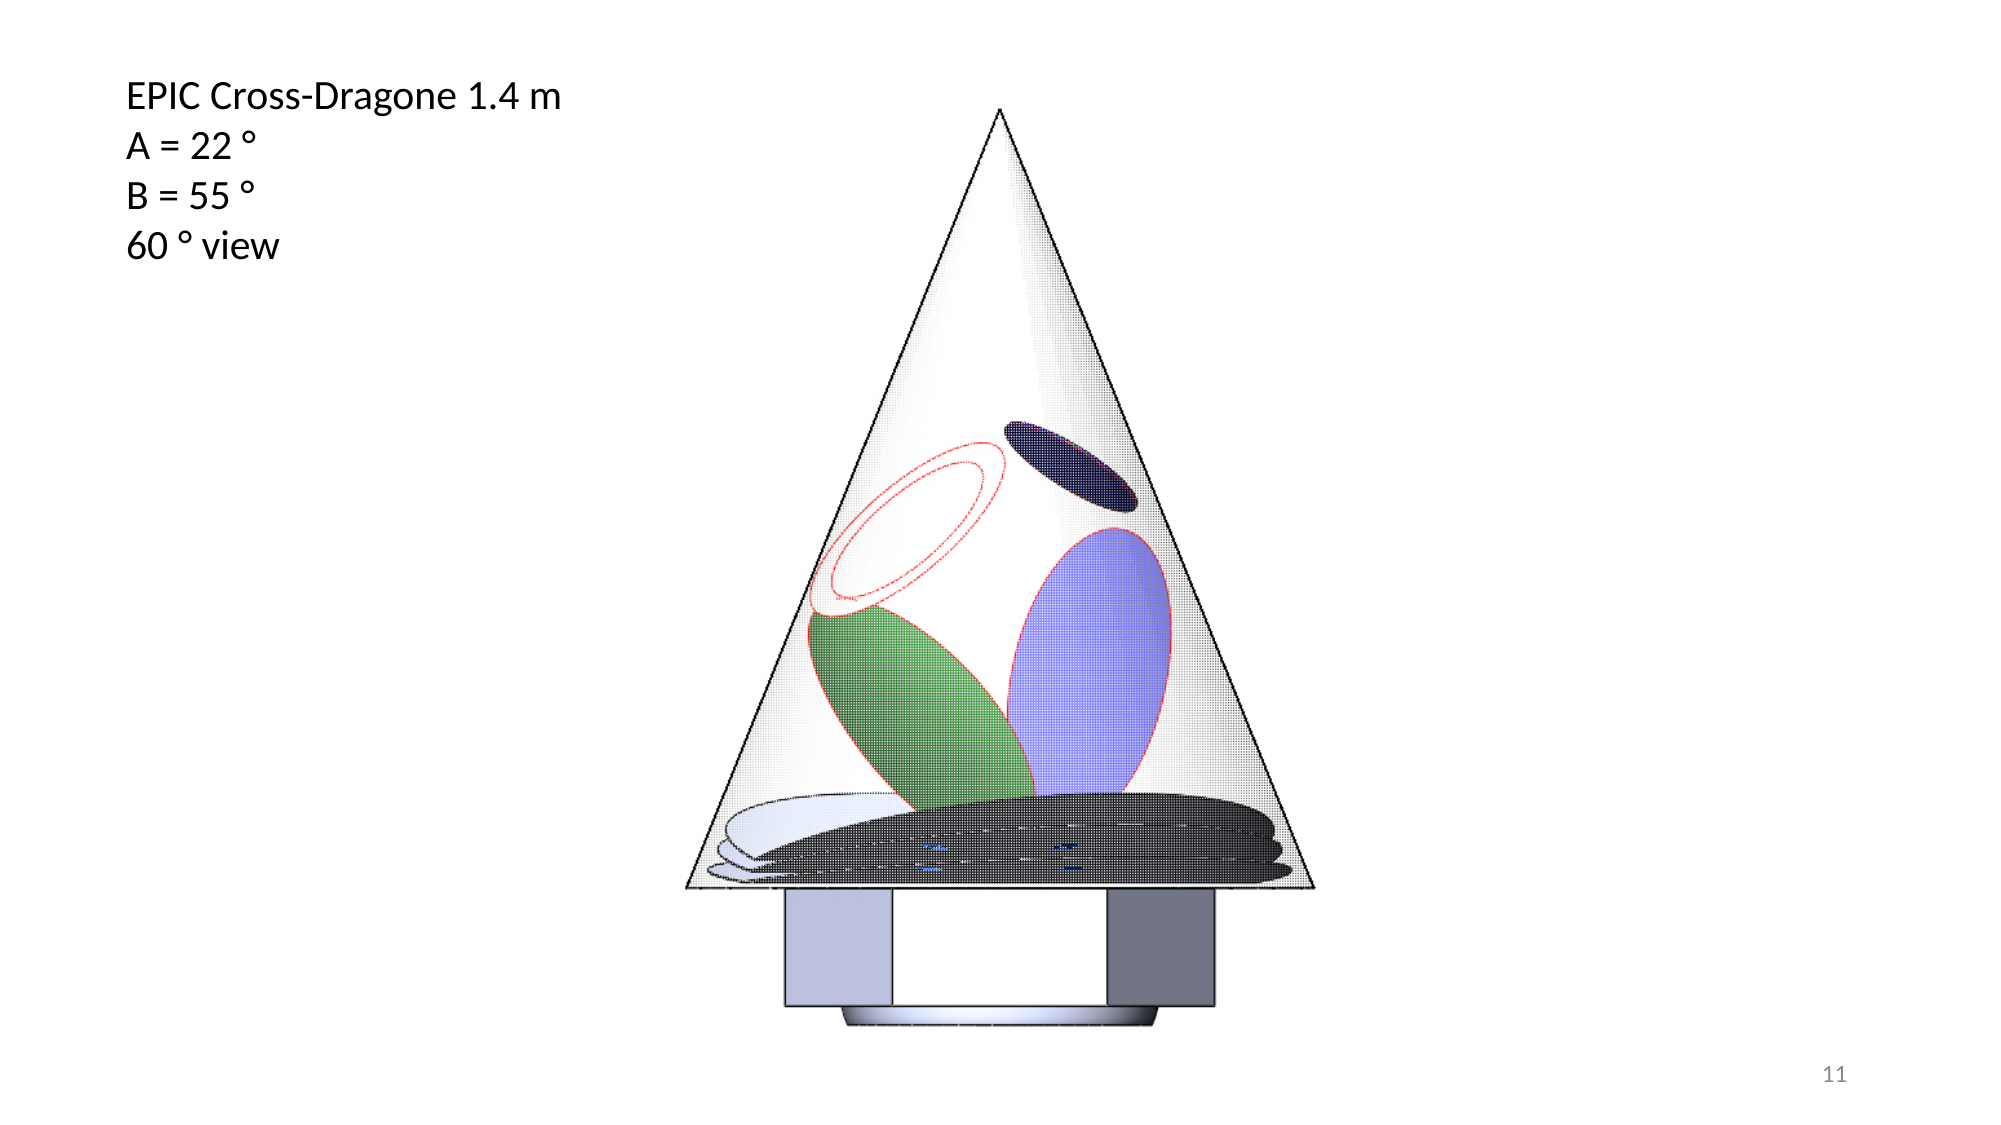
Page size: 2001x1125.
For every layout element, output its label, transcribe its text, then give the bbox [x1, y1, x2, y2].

slide_number 11 [1777, 1042, 1863, 1103]
picture [223, 0, 1777, 1125]
text_box EPIC Cross-Dragone 1.4 m A = 22 ° B = 55 ° 60 ° view [111, 60, 223, 275]
